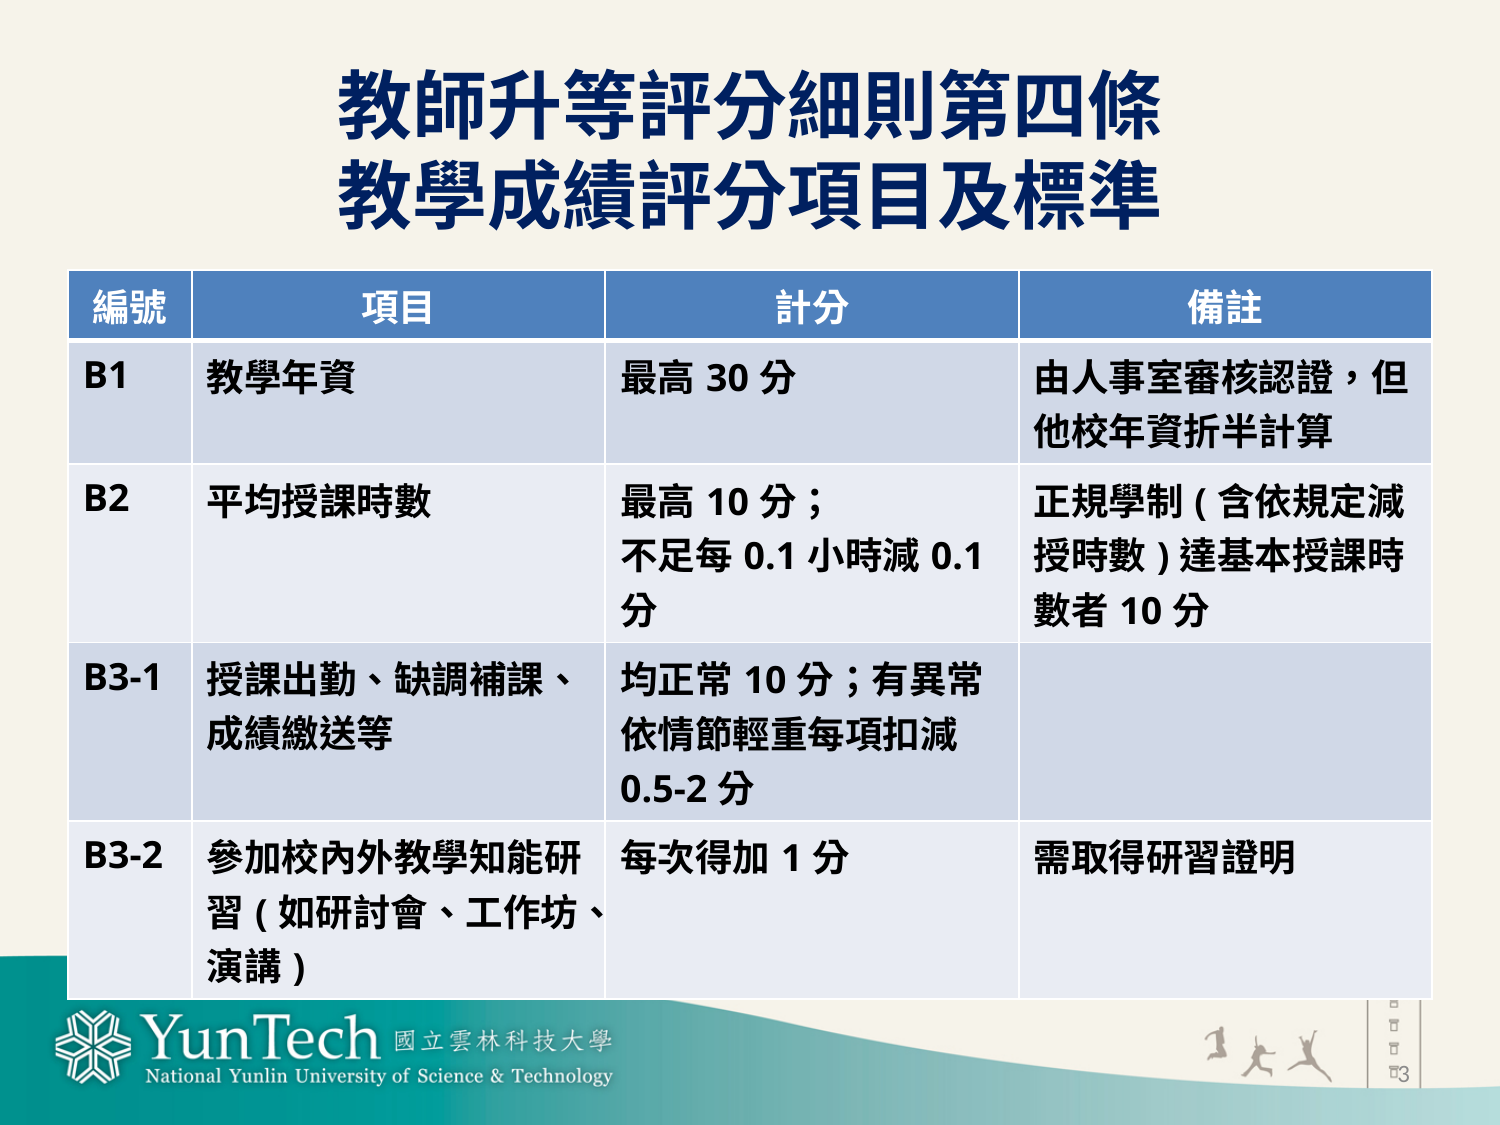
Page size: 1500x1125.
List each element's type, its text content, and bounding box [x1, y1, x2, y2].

title 教師升等評分細則第四條 教學成績評分項目及標準 [75, 54, 1425, 243]
table_cell 需取得研習證明 [1020, 822, 1431, 998]
table_cell 正規學制(含依規定減授時數)達基本授課時數者10分 [1020, 465, 1431, 642]
table_cell 最高30分 [606, 343, 1018, 463]
table_header 計分 [606, 271, 1018, 338]
picture [0, 0, 1500, 1125]
table_cell 參加校內外教學知能研習(如研討會、工作坊、演講) [193, 822, 604, 998]
table_cell 由人事室審核認證，但他校年資折半計算 [1020, 343, 1431, 463]
table_cell B3-2 [69, 822, 191, 998]
table_cell B2 [69, 465, 191, 642]
table_header 項目 [193, 271, 604, 338]
table_cell 平均授課時數 [193, 465, 604, 642]
table_header 備註 [1020, 271, 1431, 338]
slide_number 3 [1074, 1042, 1425, 1103]
table_cell 均正常10分；有異常依情節輕重每項扣減0.5-2分 [606, 643, 1018, 820]
table_cell 授課出勤、缺調補課、成績繳送等 [193, 643, 604, 820]
table_cell B3-1 [69, 643, 191, 820]
table_cell B1 [69, 343, 191, 463]
table_cell 最高10分； 不足每0.1小時減0.1分 [606, 465, 1018, 642]
table_cell 教學年資 [193, 343, 604, 463]
table_cell 每次得加1分 [606, 822, 1018, 998]
table_cell [1020, 643, 1431, 820]
table_header 編號 [69, 271, 191, 338]
